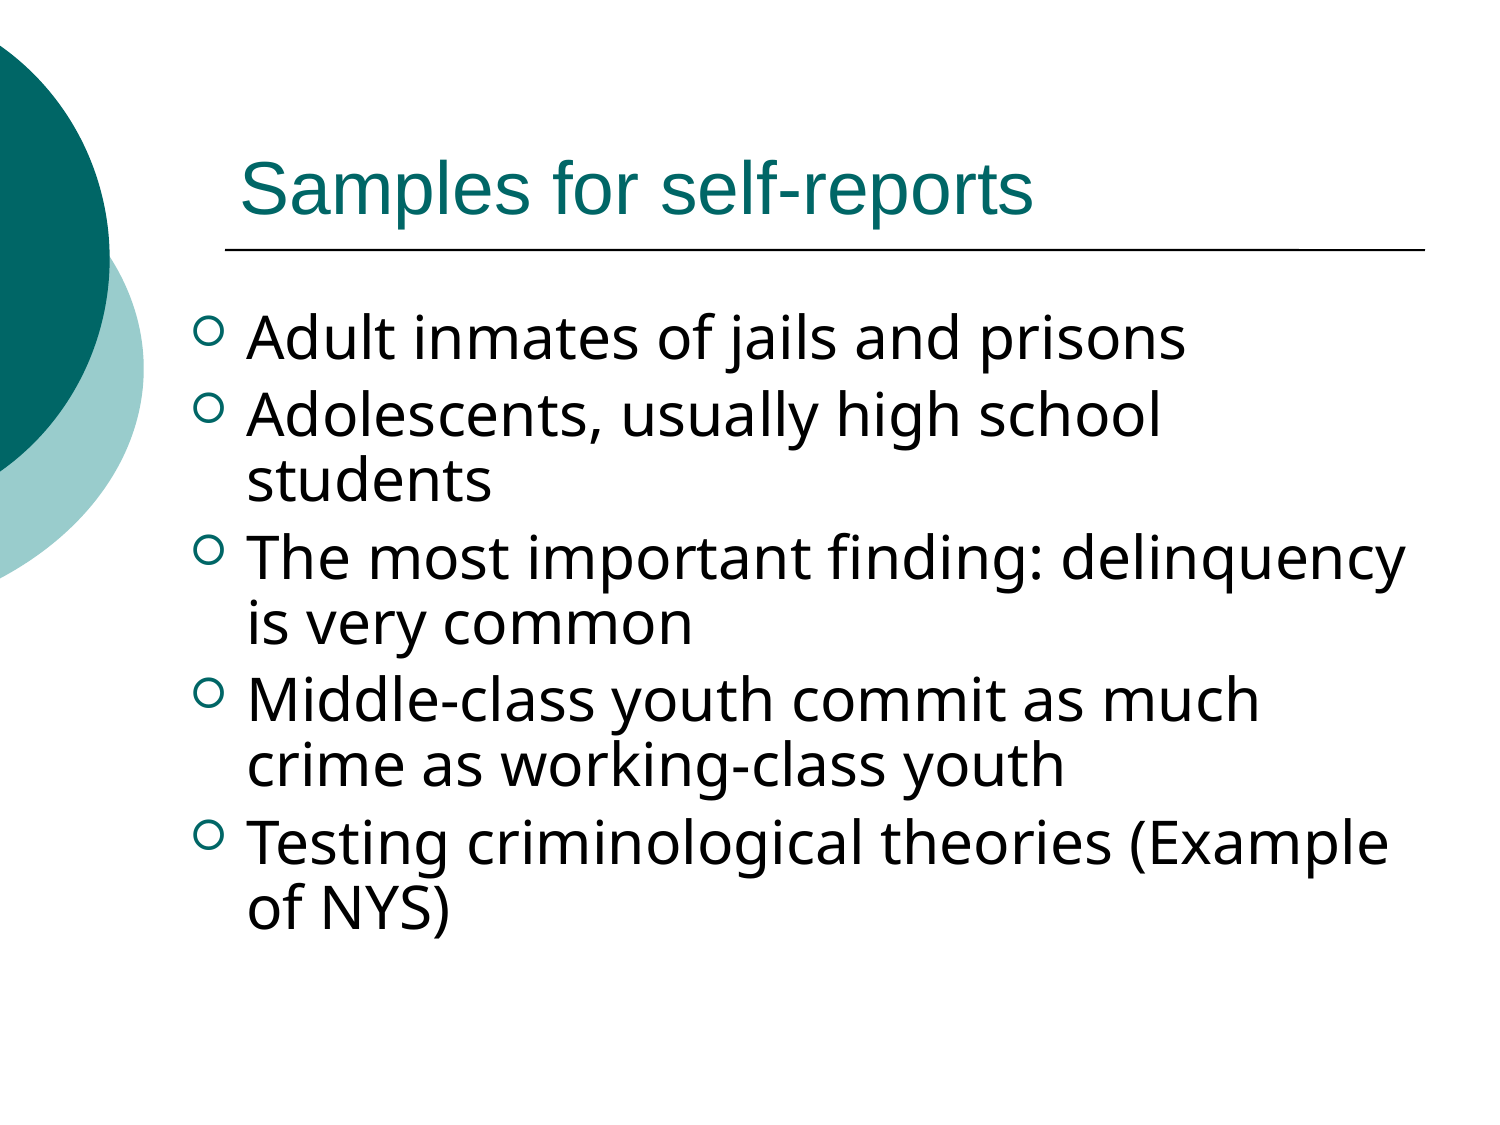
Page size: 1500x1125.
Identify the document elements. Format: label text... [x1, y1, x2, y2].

list Adult inmates of jails and prisons Adolescents, usually high school students The most important finding: delinquency is very common Middle-class youth commit as much crime as working-class youth Testing criminological theories (Example of NYS) [174, 299, 1425, 975]
title Samples for self-reports [224, 49, 1425, 238]
